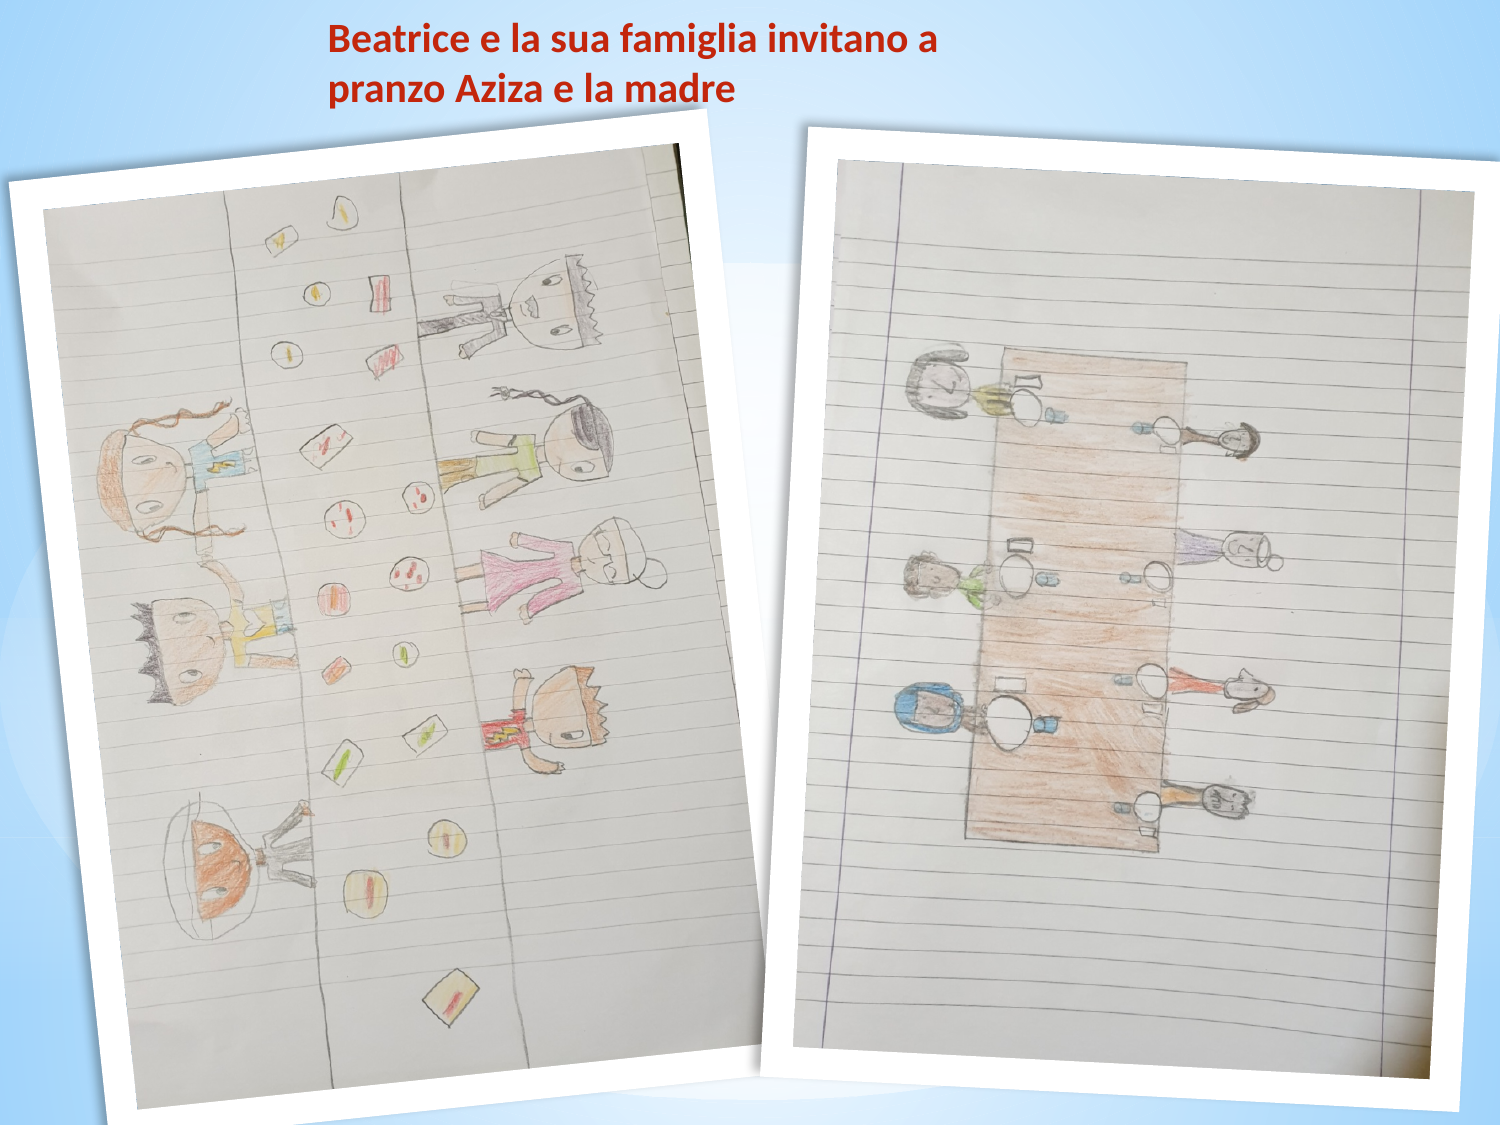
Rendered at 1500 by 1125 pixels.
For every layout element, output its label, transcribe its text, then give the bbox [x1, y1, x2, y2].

picture [44, 144, 765, 1109]
text_box Beatrice e la sua famiglia invitano a pranzo Aziza e la madre [312, 3, 1063, 119]
picture [793, 161, 1474, 1079]
